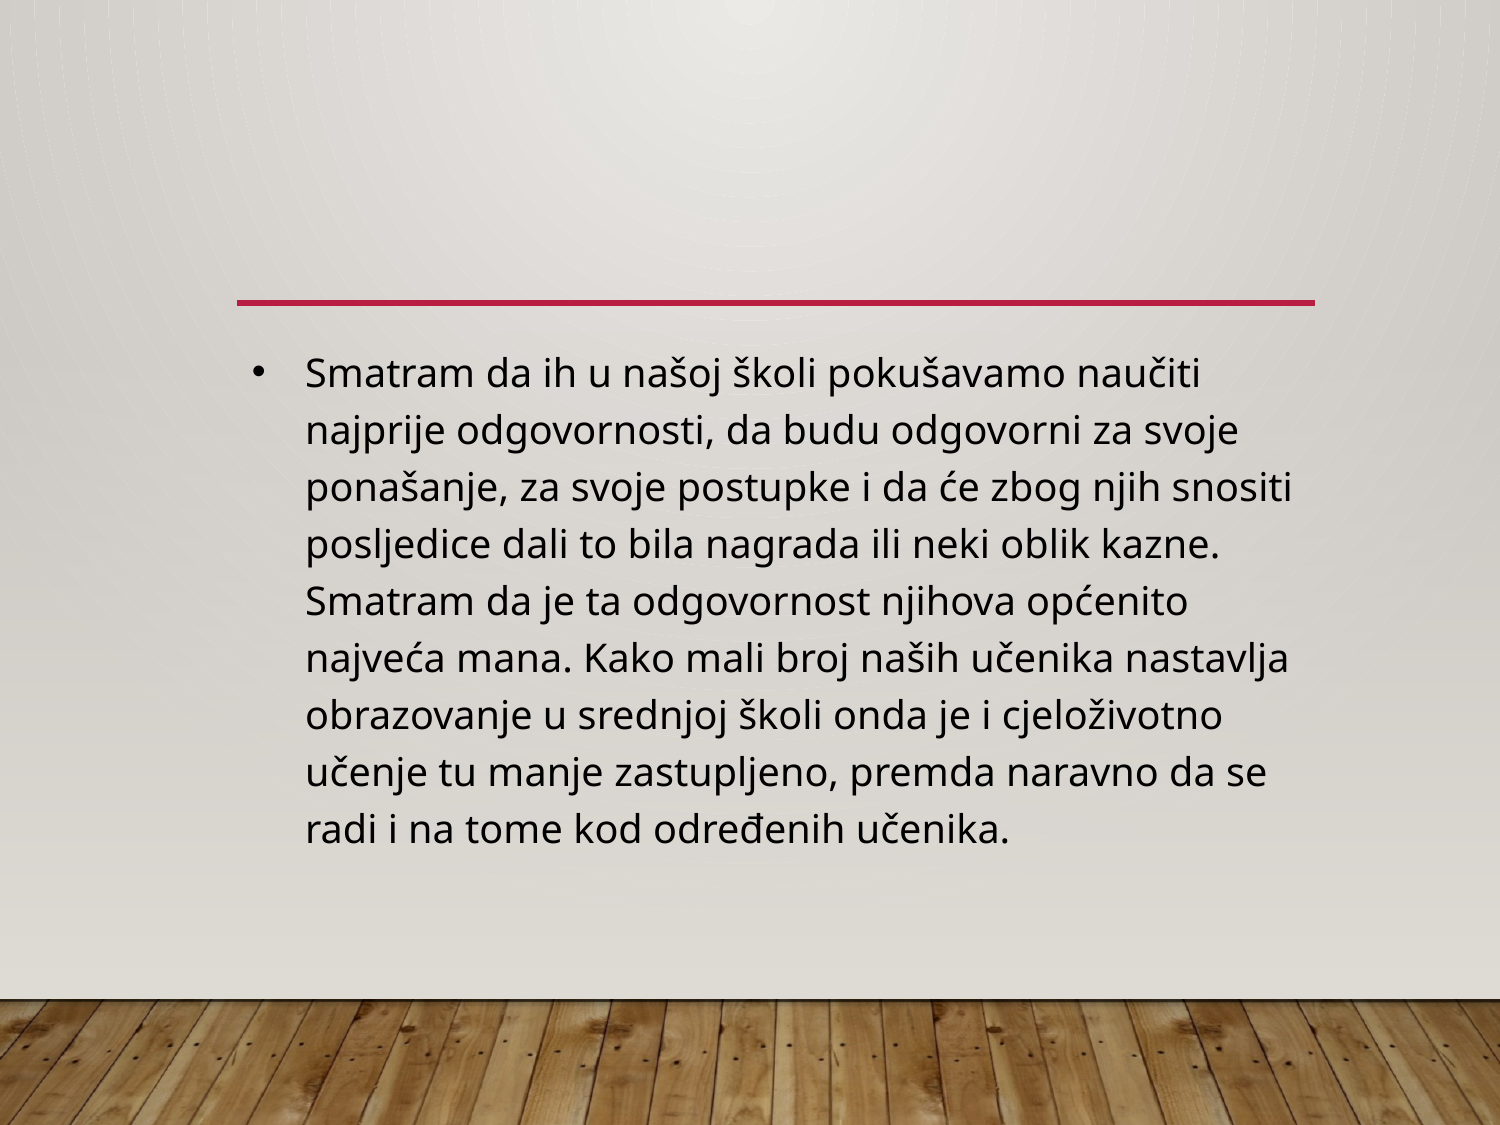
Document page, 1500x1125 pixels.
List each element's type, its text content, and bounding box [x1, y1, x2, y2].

list Smatram da ih u našoj školi pokušavamo naučiti najprije odgovornosti, da budu odgovorni za svoje ponašanje, za svoje postupke i da će zbog njih snositi posljedice dali to bila nagrada ili neki oblik kazne. Smatram da je ta odgovornost njihova općenito najveća mana. Kako mali broj naših učenika nastavlja obrazovanje u srednjoj školi onda je i cjeloživotno učenje tu manje zastupljeno, premda naravno da se radi i na tome kod određenih učenika. [236, 330, 1315, 897]
picture [0, 999, 1500, 1125]
